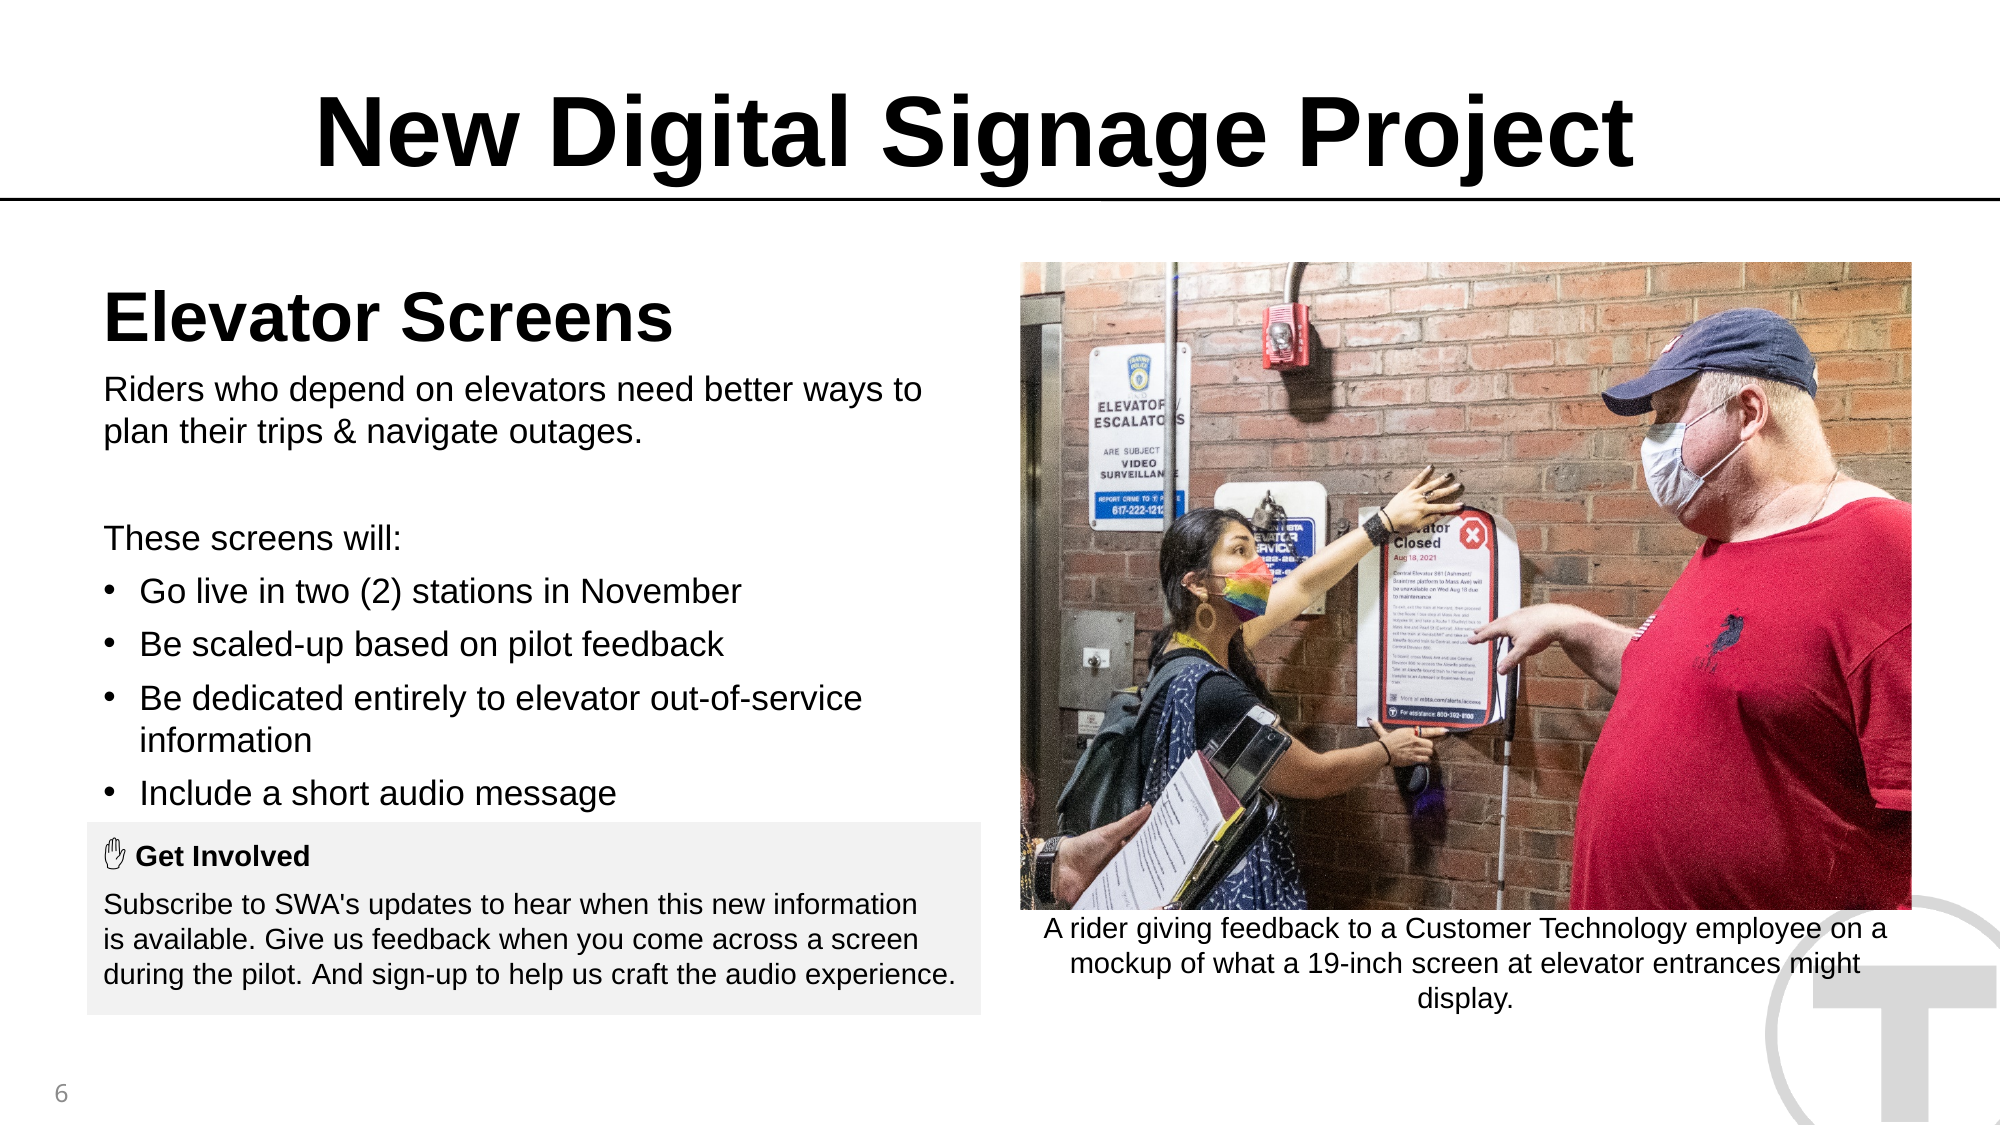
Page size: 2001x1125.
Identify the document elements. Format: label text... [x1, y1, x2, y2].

text_box ✋🏽 Get Involved Subscribe to SWA's updates to hear when this new information is available. Give us feedback when you come across a screen during the pilot. And sign-up to help us craft the audio experience. [87, 822, 981, 1015]
text_box New Digital Signage Project [88, 70, 1863, 197]
text_box A rider giving feedback to a Customer Technology employee on a mockup of what a 19-inch screen at elevator entrances might display. [1019, 908, 1913, 1015]
text_box Elevator Screens Riders who depend on elevators need better ways to plan their trips & navigate outages. These screens will: Go live in two (2) stations in November Be scaled-up based on pilot feedback Be dedicated entirely to elevator out-of-service information Include a short audio message [88, 263, 980, 822]
picture [1020, 262, 1912, 910]
